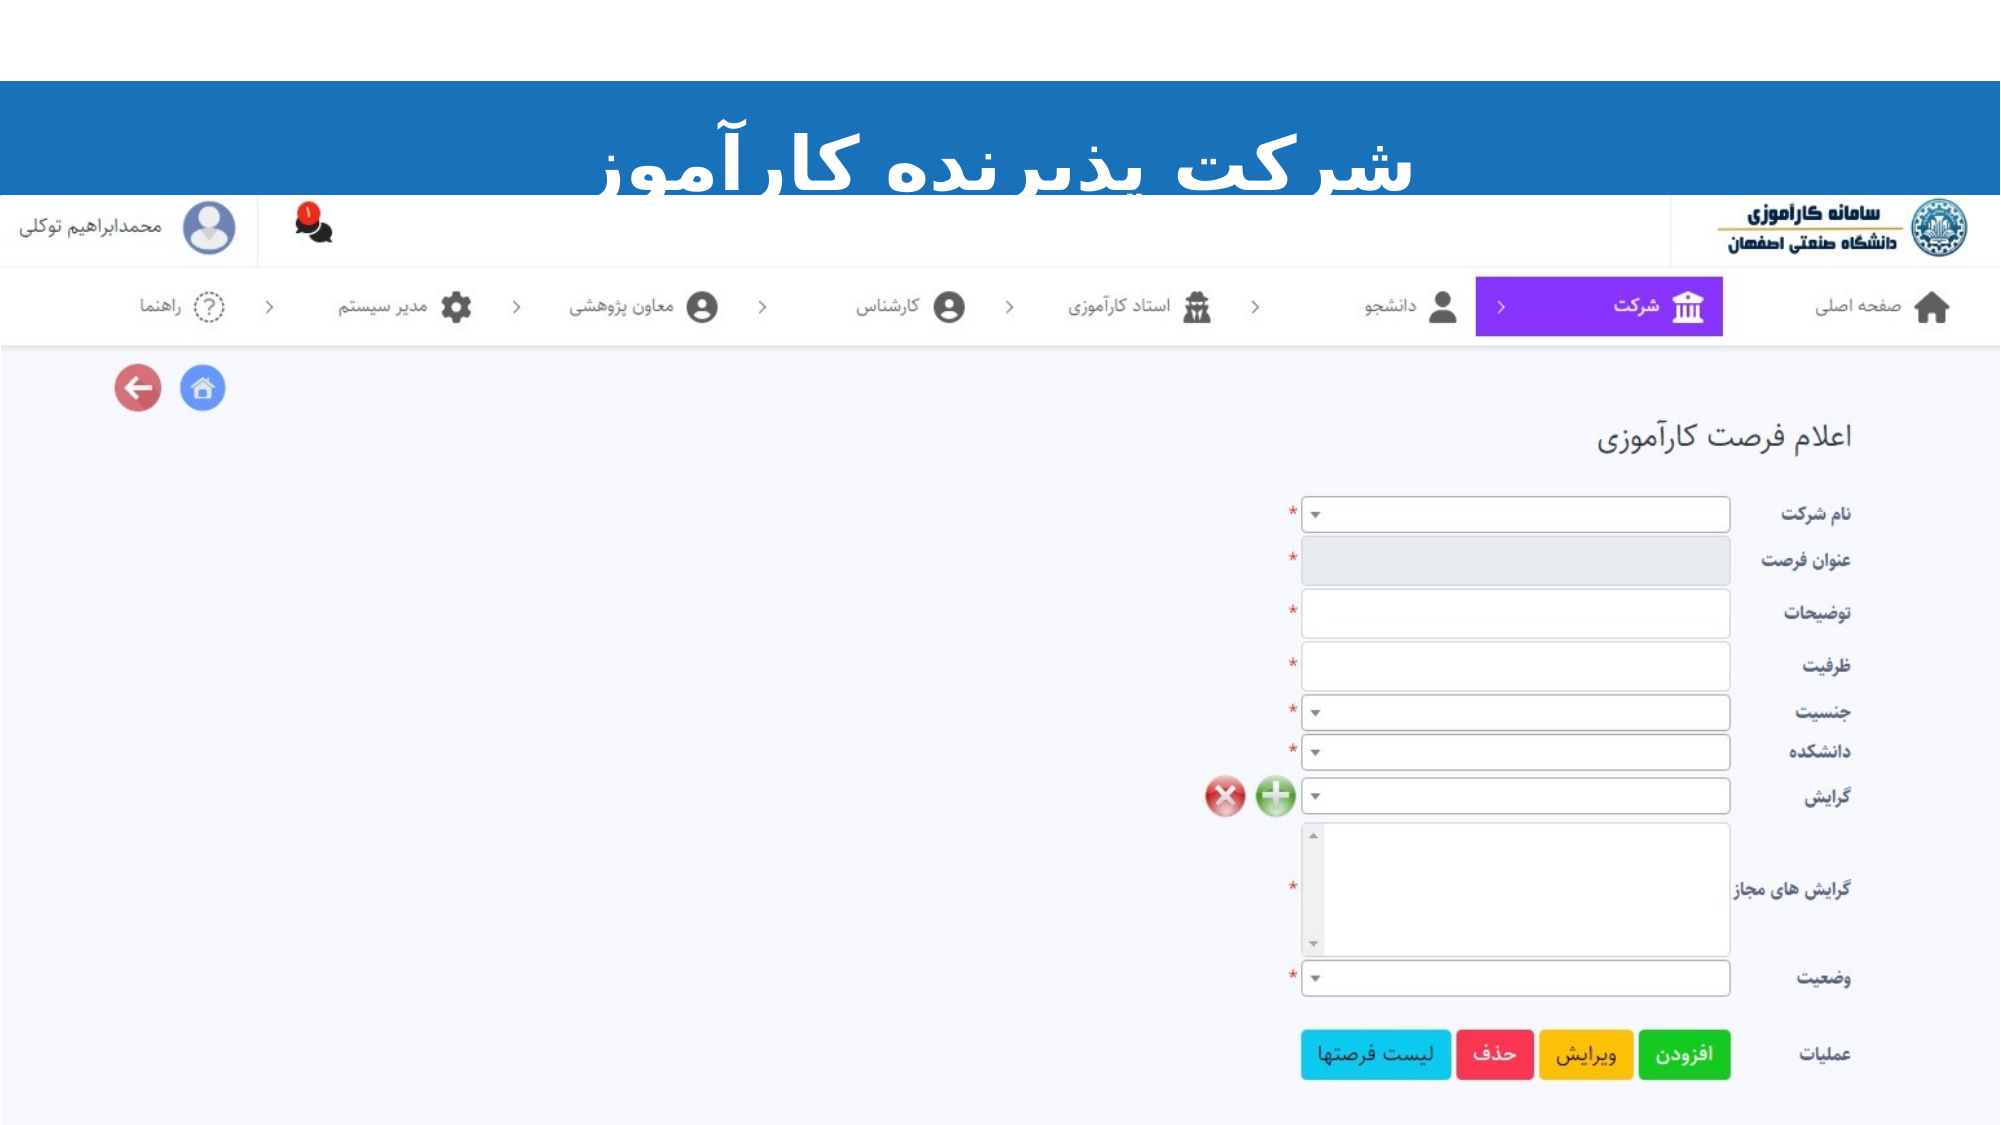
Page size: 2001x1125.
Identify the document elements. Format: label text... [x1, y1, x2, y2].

picture [1, 195, 2000, 1125]
text_box شرکت پذیرنده کارآموز [0, 80, 2000, 196]
